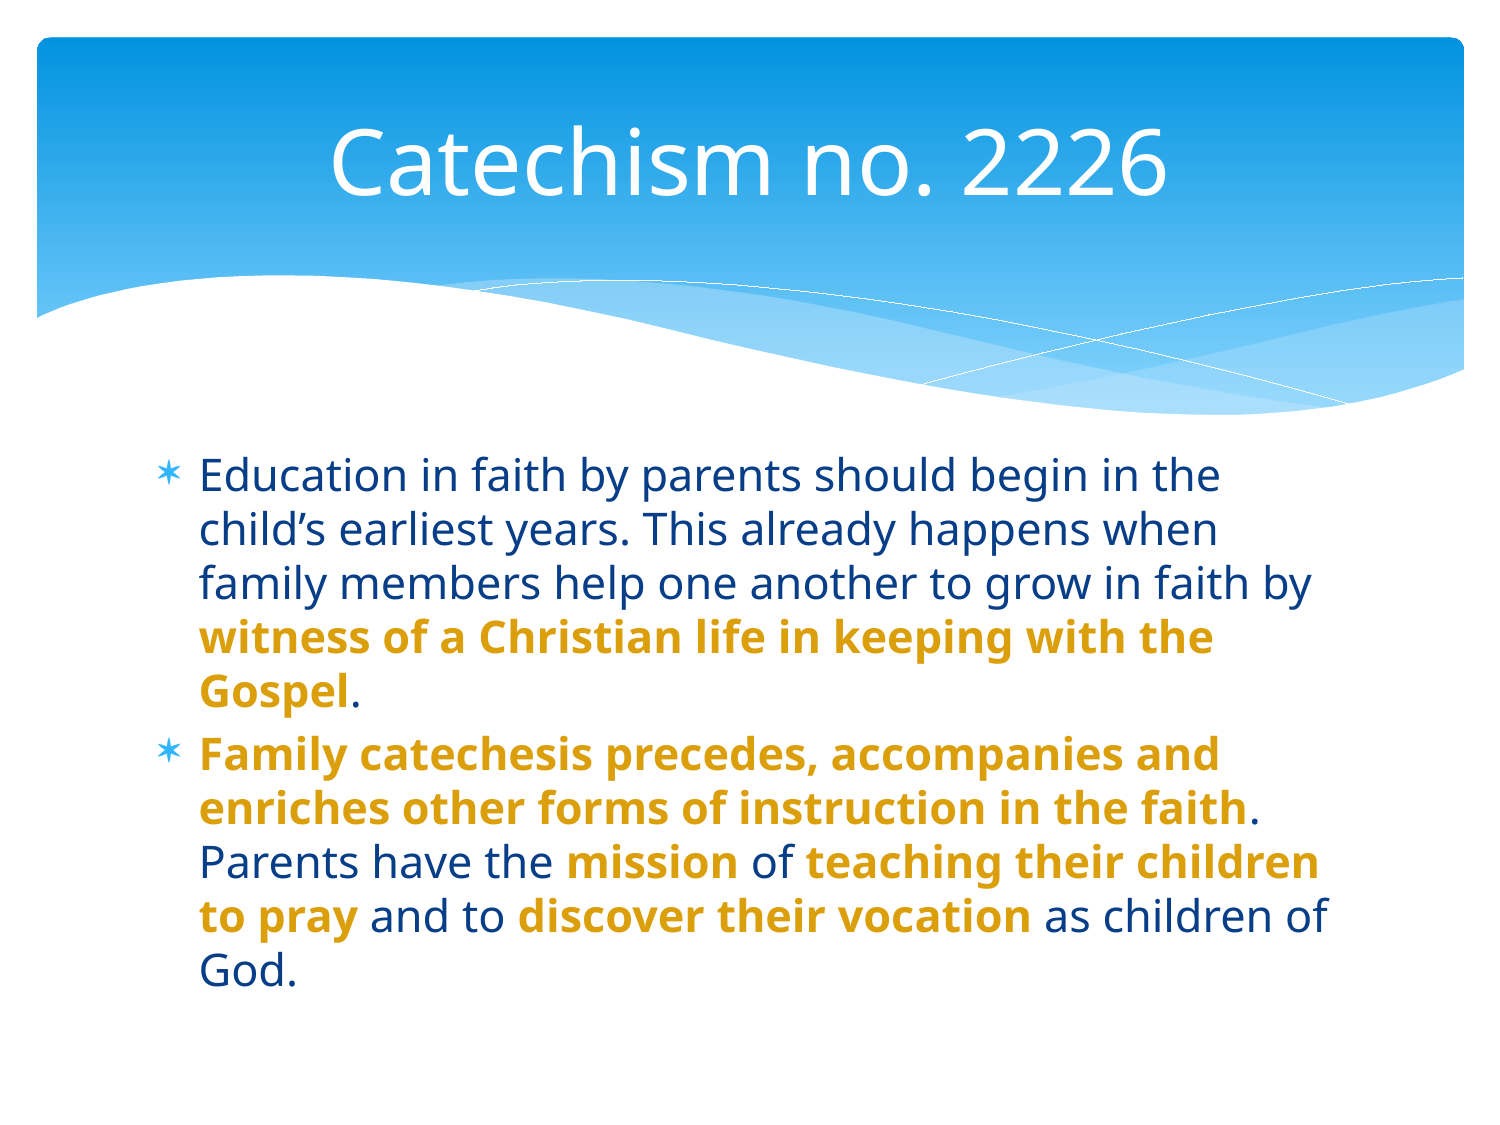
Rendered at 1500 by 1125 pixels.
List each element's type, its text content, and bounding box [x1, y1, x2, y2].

title Catechism no. 2226 [75, 55, 1425, 261]
list Education in faith by parents should begin in the child’s earliest years. This already happens when family members help one another to grow in faith by witness of a Christian life in keeping with the Gospel. Family catechesis precedes, accompanies and enriches other forms of instruction in the faith. Parents have the mission of teaching their children to pray and to discover their vocation as children of God. [143, 438, 1359, 1005]
